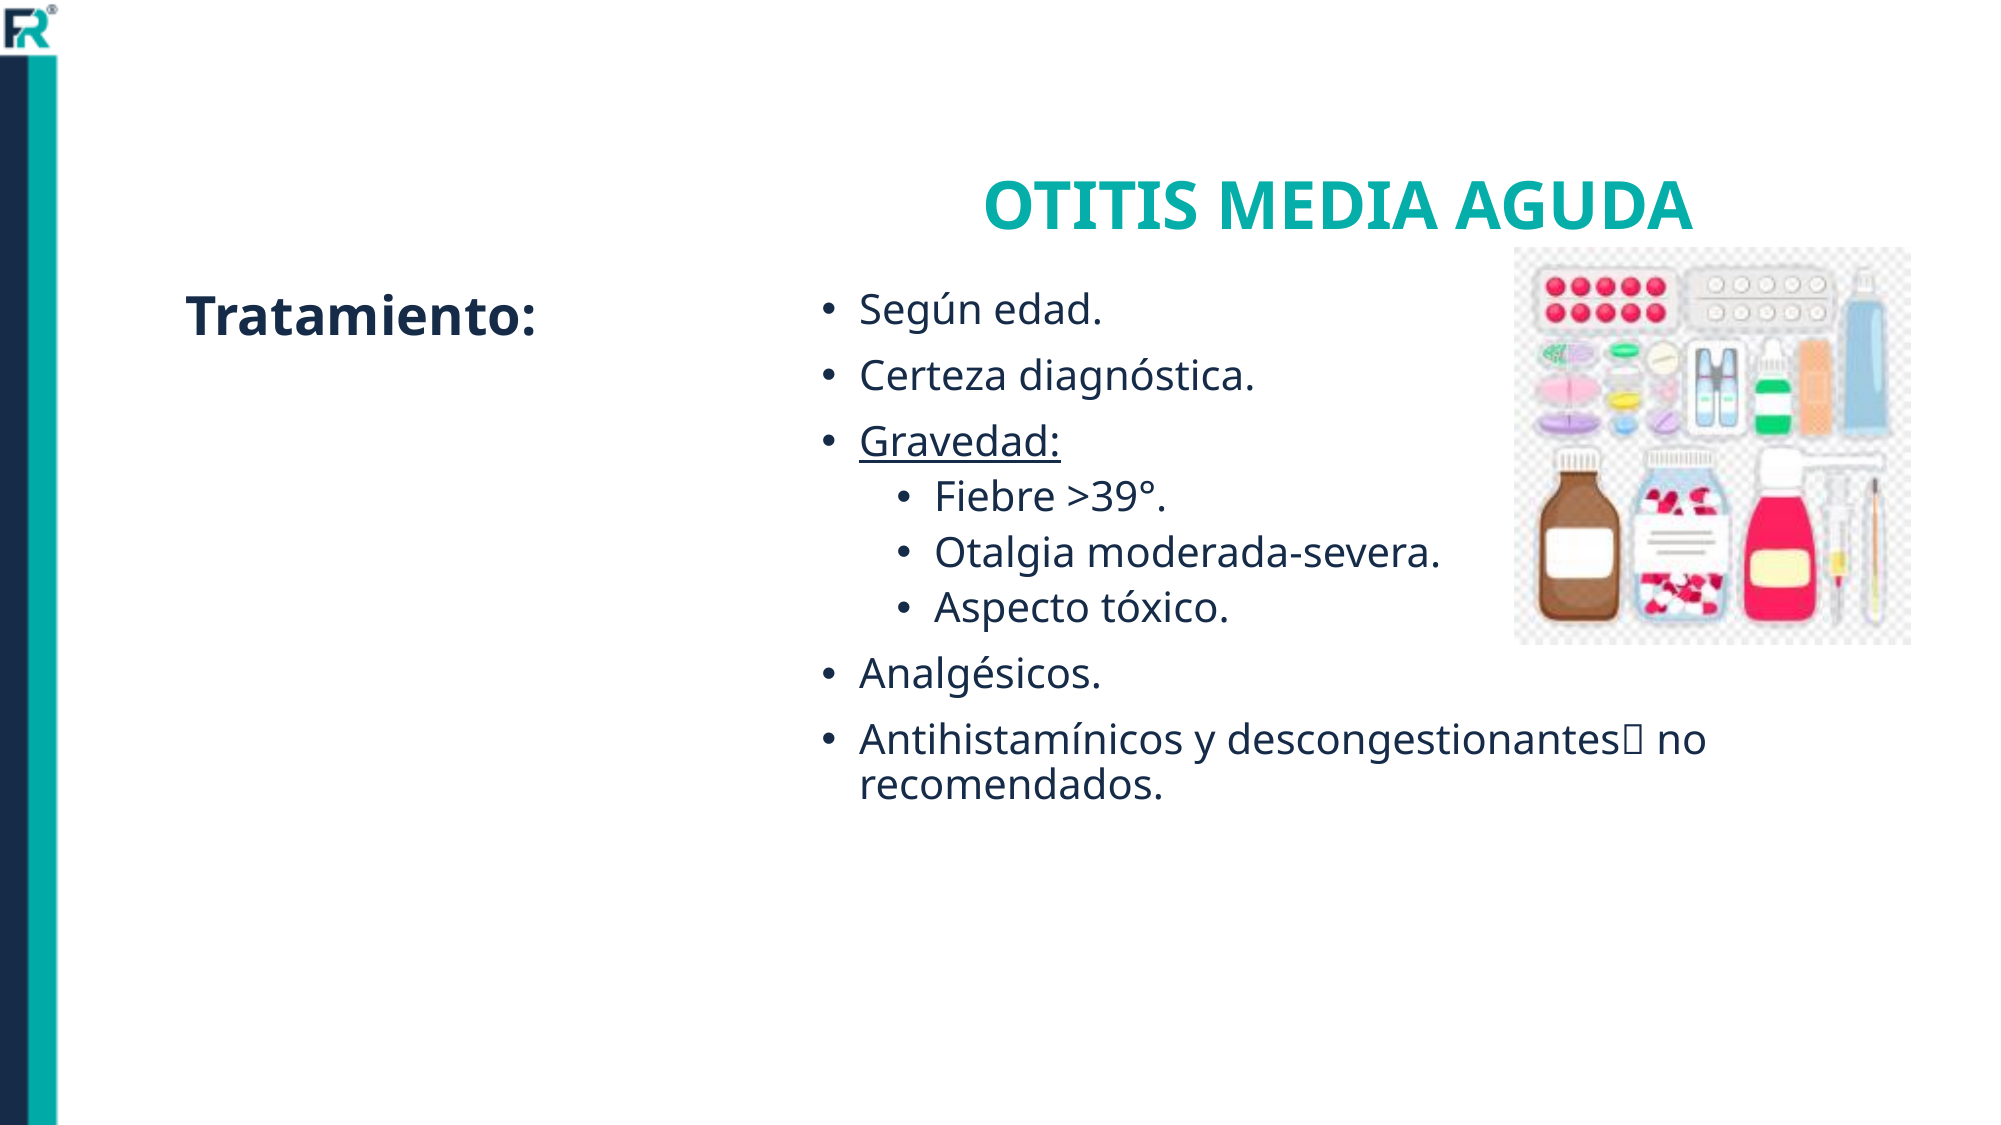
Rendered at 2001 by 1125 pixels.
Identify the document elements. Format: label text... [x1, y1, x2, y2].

list Según edad. Certeza diagnóstica. Gravedad: Fiebre >39°. Otalgia moderada-severa. Aspecto tóxico. Analgésicos. Antihistamínicos y descongestionantes no recomendados. [806, 281, 1860, 847]
text_box Tratamiento: [152, 281, 571, 363]
picture [0, 0, 2001, 1125]
title OTITIS MEDIA AGUDA [766, 137, 1911, 279]
